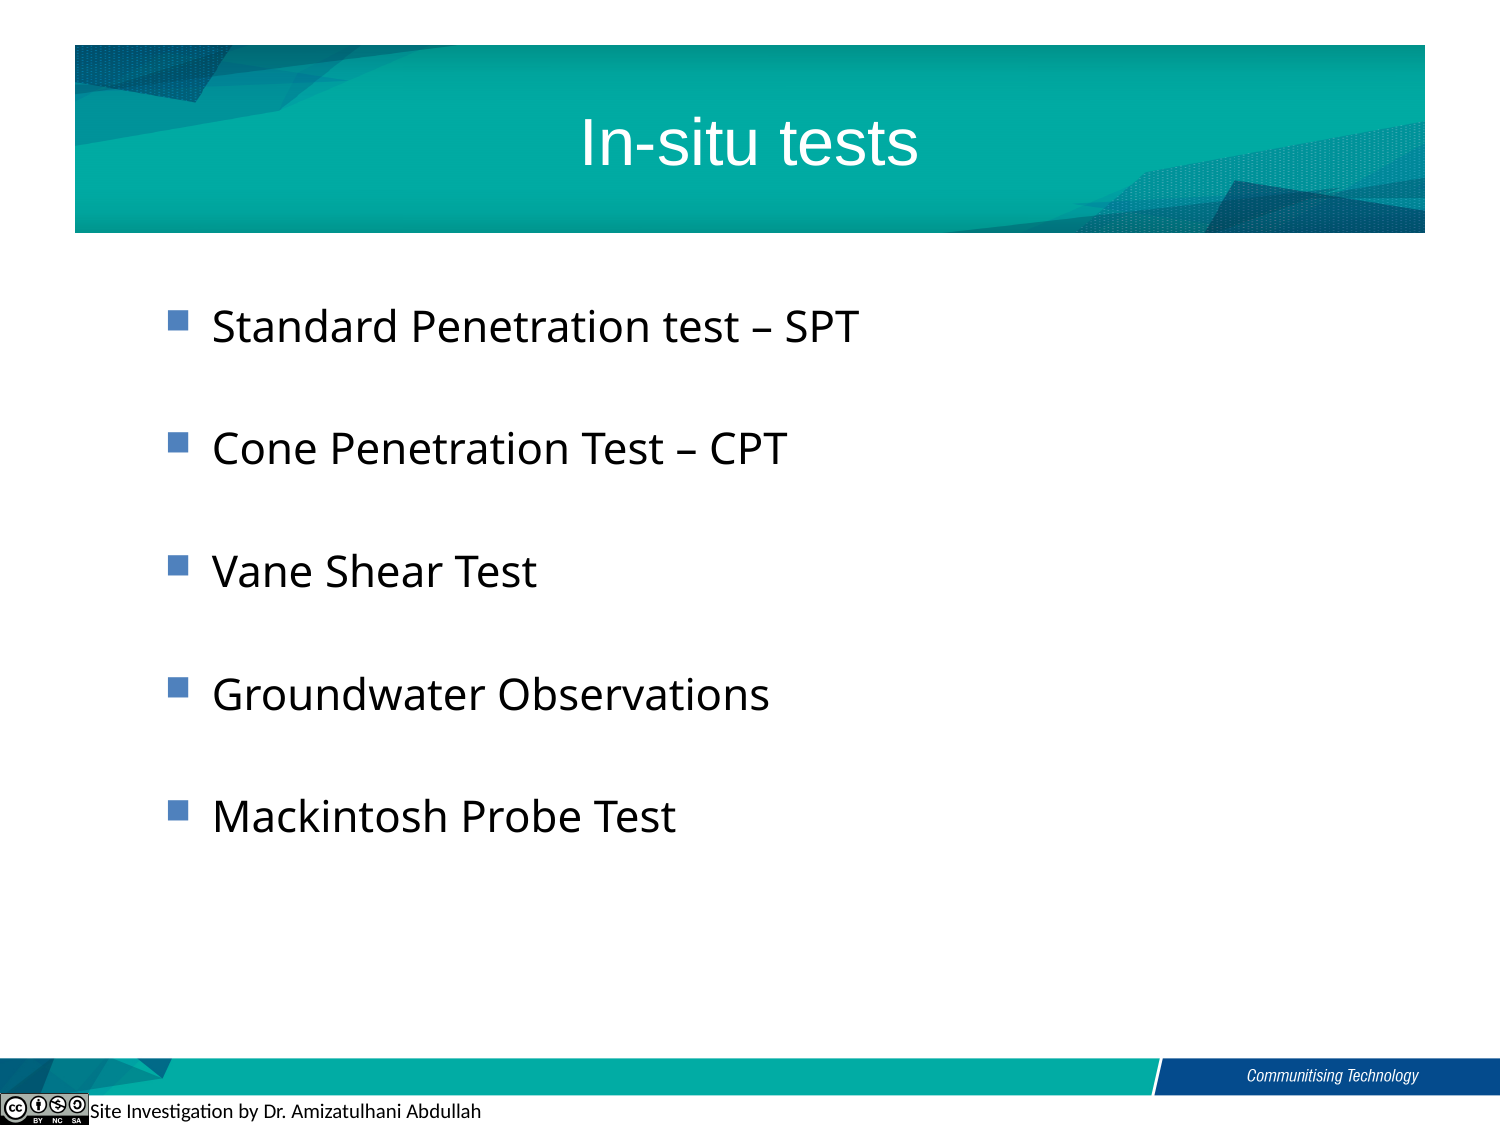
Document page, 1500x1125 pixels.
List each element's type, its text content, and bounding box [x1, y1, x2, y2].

picture [0, 0, 1500, 1125]
list Standard Penetration test – SPT Cone Penetration Test – CPT Vane Shear Test Groundwater Observations Mackintosh Probe Test [75, 291, 1425, 1050]
title In-situ tests [75, 45, 1425, 233]
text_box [0, 1093, 692, 1125]
